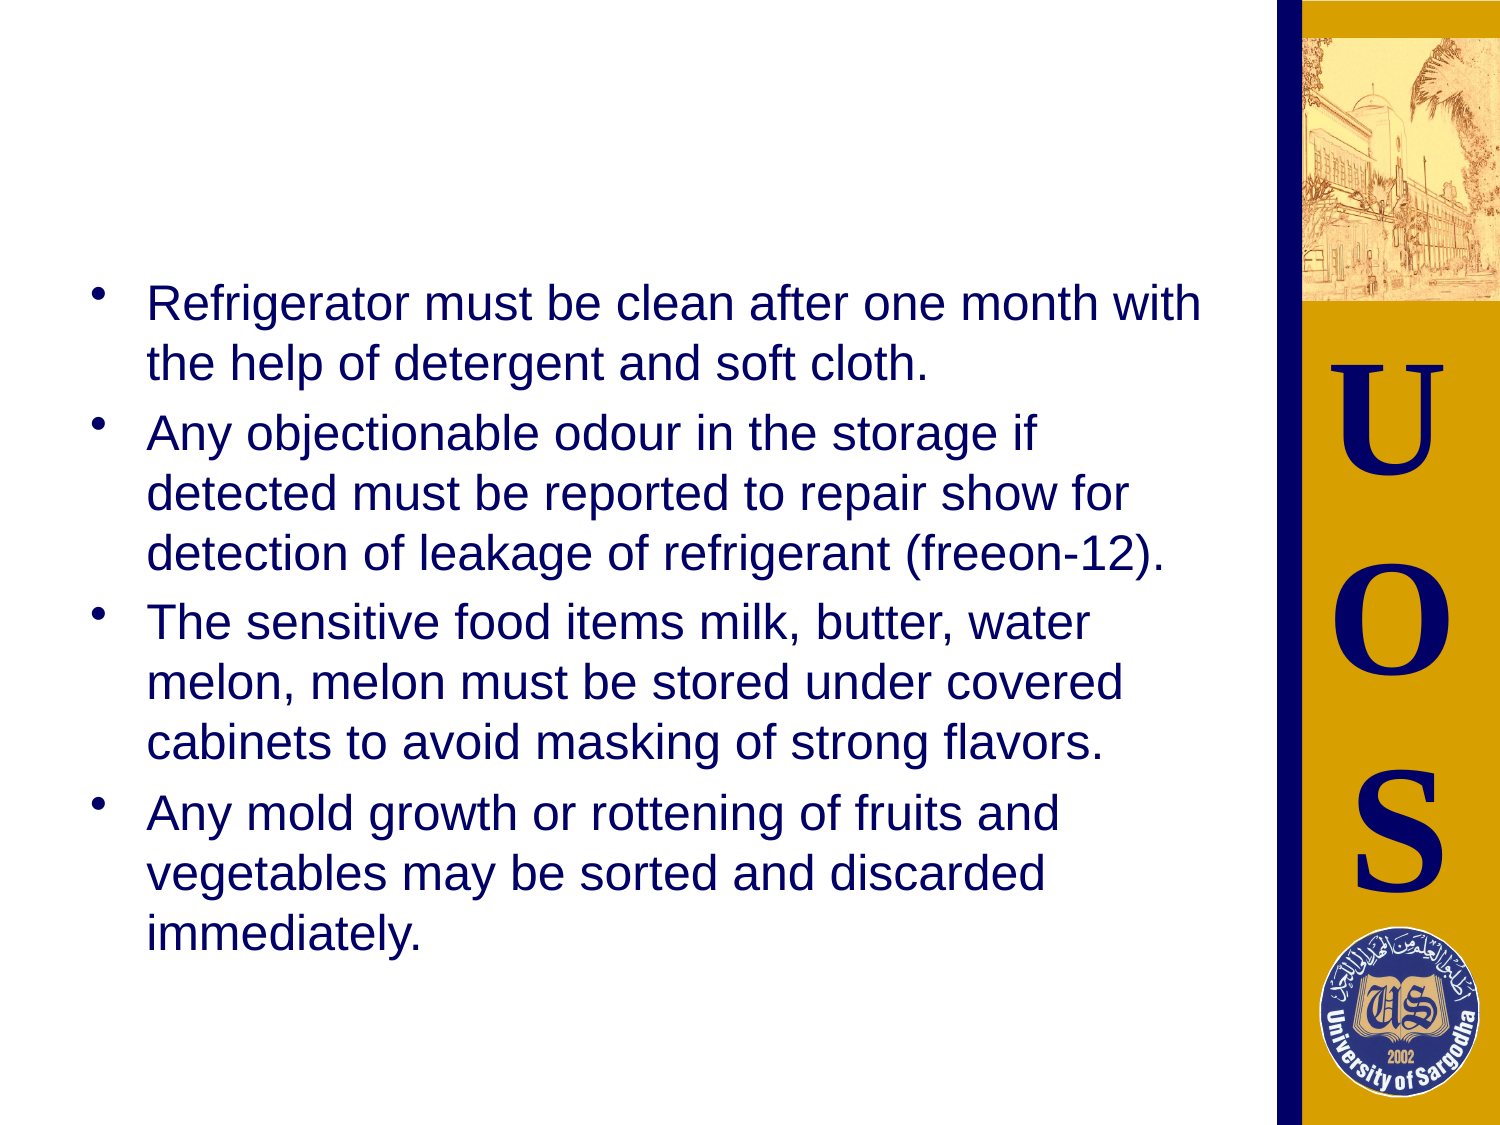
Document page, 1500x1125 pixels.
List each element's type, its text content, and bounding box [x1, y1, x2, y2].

list Refrigerator must be clean after one month with the help of detergent and soft cloth. Any objectionable odour in the storage if detected must be reported to repair show for detection of leakage of refrigerant (freeon-12). The sensitive food items milk, butter, water melon, melon must be stored under covered cabinets to avoid masking of strong flavors. Any mold growth or rottening of fruits and vegetables may be sorted and discarded immediately. [75, 262, 1250, 1005]
picture [1303, 38, 1500, 301]
